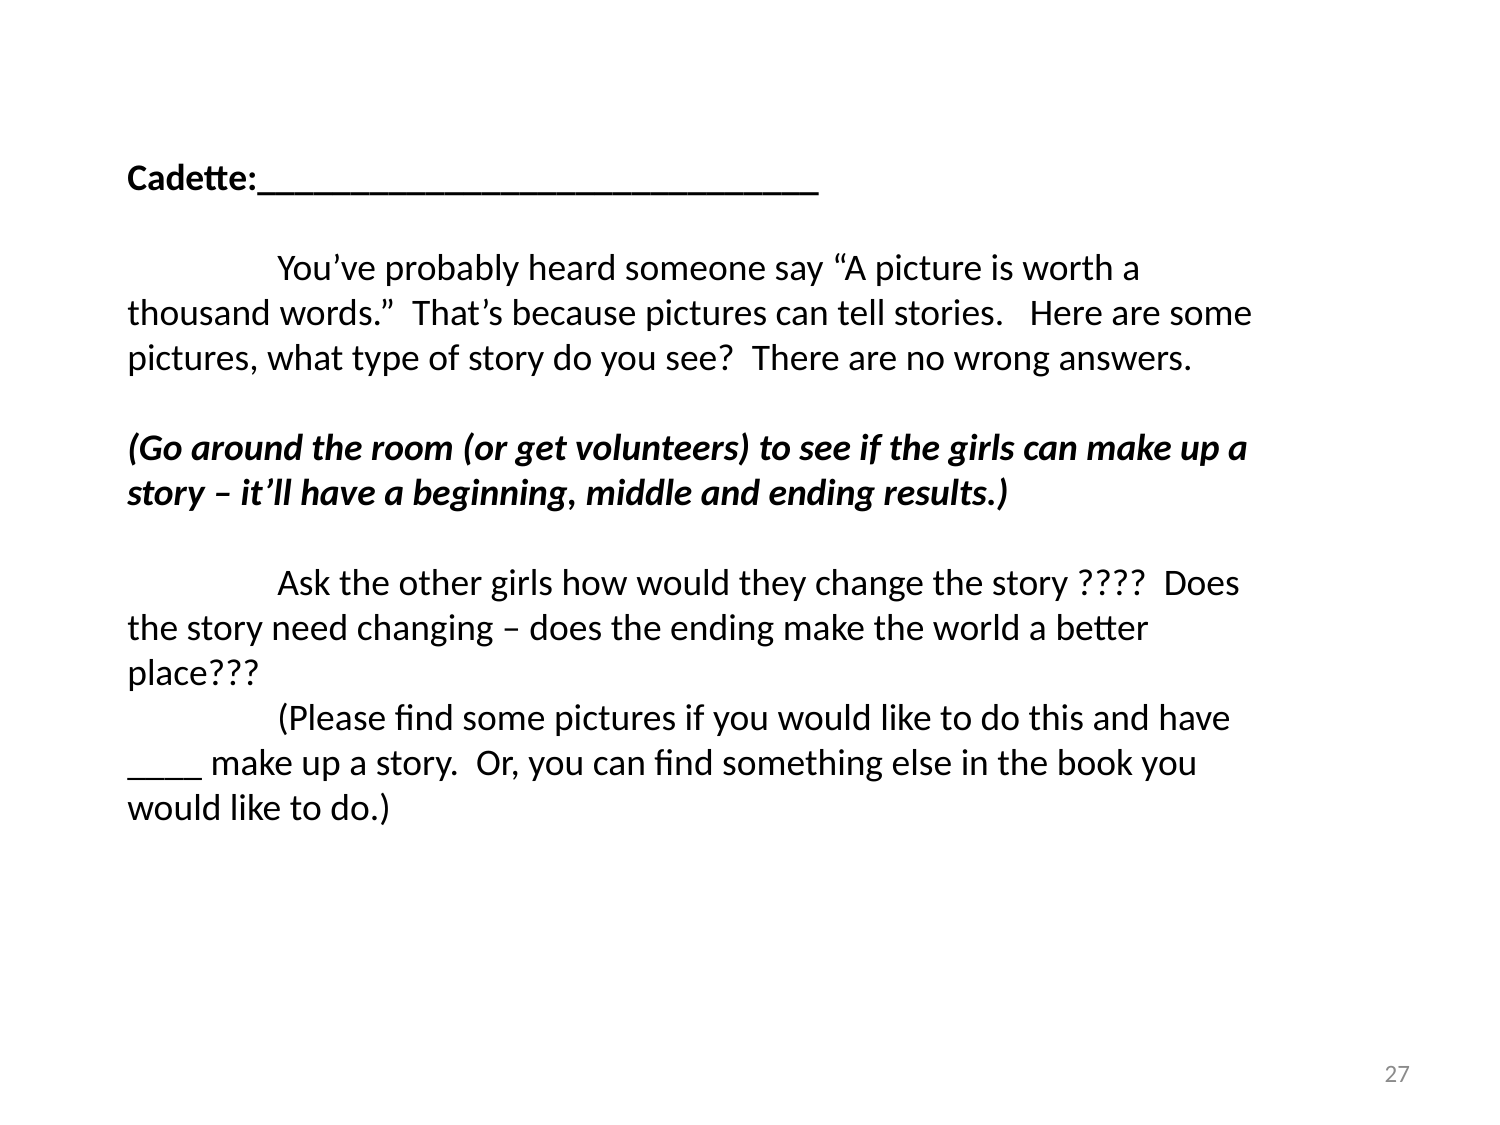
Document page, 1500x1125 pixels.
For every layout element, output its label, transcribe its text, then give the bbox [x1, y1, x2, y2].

slide_number 27 [1074, 1042, 1425, 1103]
text_box Cadette:______________________________ You’ve probably heard someone say “A picture is worth a thousand words.” That’s because pictures can tell stories. Here are some pictures, what type of story do you see? There are no wrong answers. (Go around the room (or get volunteers) to see if the girls can make up a story – it’ll have a beginning, middle and ending results.) Ask the other girls how would they change the story ???? Does the story need changing – does the ending make the world a better place??? (Please find some pictures if you would like to do this and have ____ make up a story. Or, you can find something else in the book you would like to do.) [112, 145, 1300, 836]
